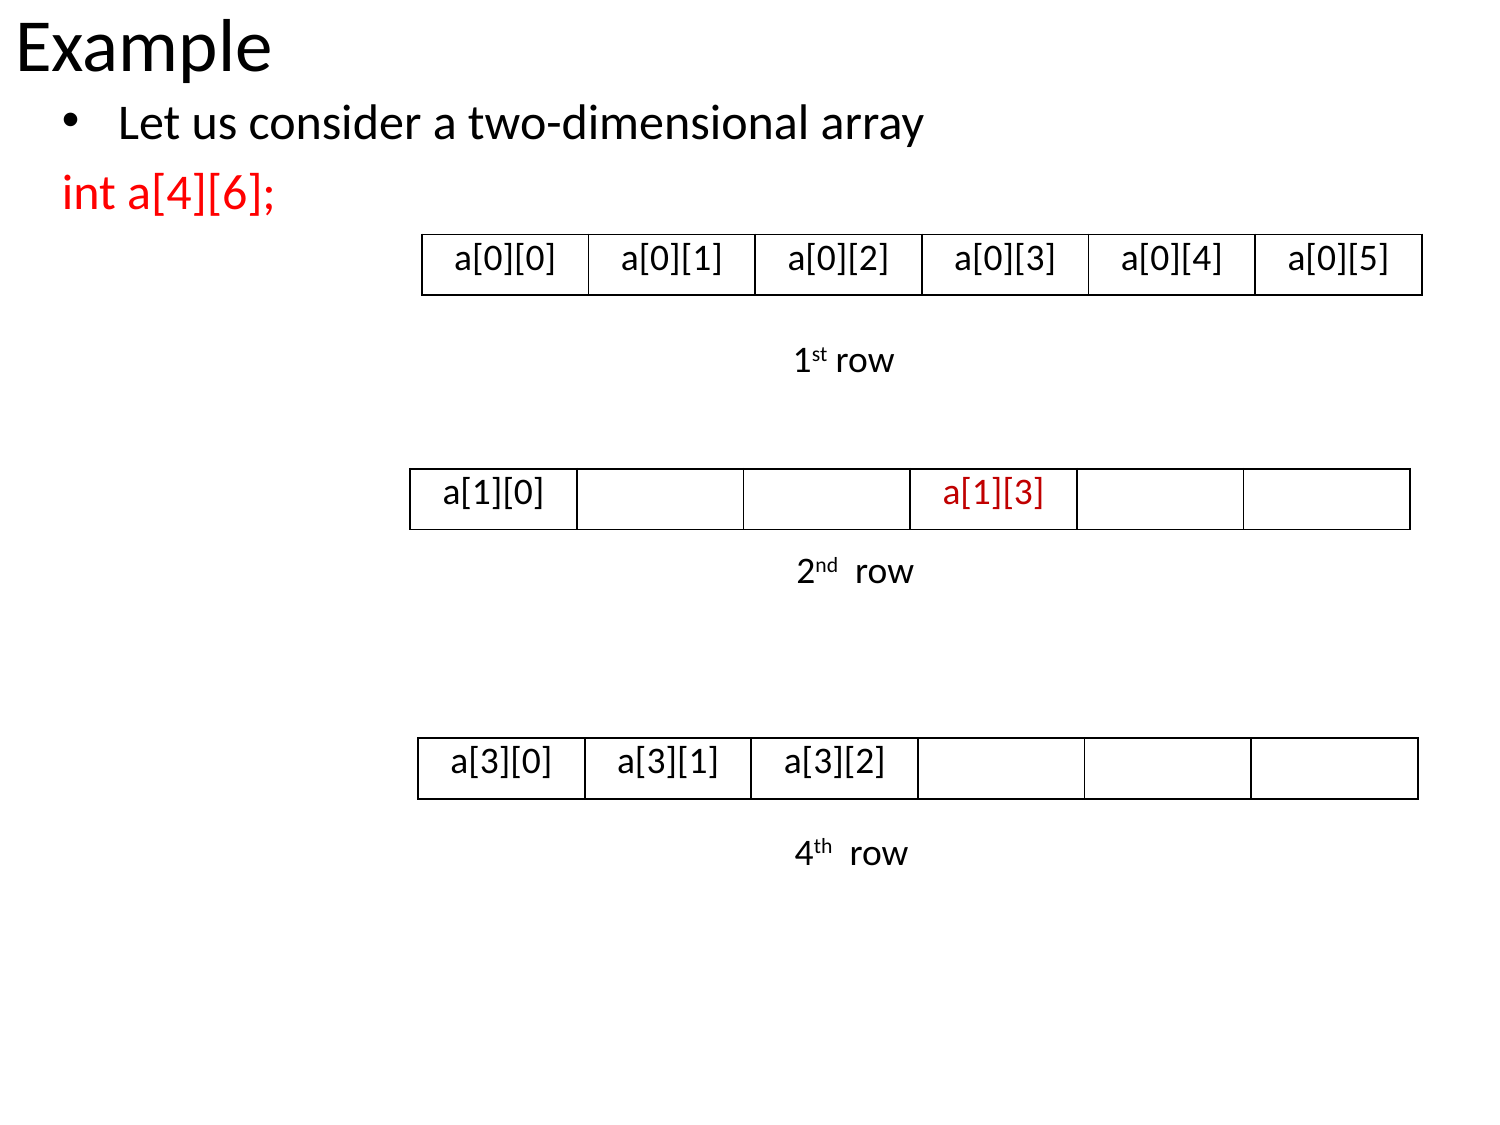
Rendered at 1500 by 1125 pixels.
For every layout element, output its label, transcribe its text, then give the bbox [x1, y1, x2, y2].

table_header a[3][0] [419, 739, 584, 798]
table_header a[0][1] [589, 235, 754, 294]
table_header [919, 739, 1084, 798]
table_header a[0][5] [1256, 235, 1421, 294]
table_header a[0][0] [423, 235, 588, 294]
table_header a[1][3] [911, 470, 1076, 529]
table_header a[0][4] [1089, 235, 1254, 294]
table_header a[0][3] [923, 235, 1088, 294]
table_header [1085, 739, 1250, 798]
table_header a[0][2] [756, 235, 921, 294]
table_header [578, 470, 743, 529]
table_header [1078, 470, 1243, 529]
table_header a[3][2] [752, 739, 917, 798]
text_box 1st row [527, 328, 1161, 388]
text_box 4th row [535, 820, 1168, 880]
title Example [0, 0, 1351, 83]
table_header [1244, 470, 1409, 529]
table_header a[1][0] [411, 470, 576, 529]
table_header [1252, 739, 1417, 798]
table_header a[3][1] [586, 739, 750, 798]
text_box 2nd row [538, 538, 1172, 599]
list Let us consider a two-dimensional array int a[4][6]; [46, 81, 1426, 1091]
table_header [744, 470, 909, 529]
